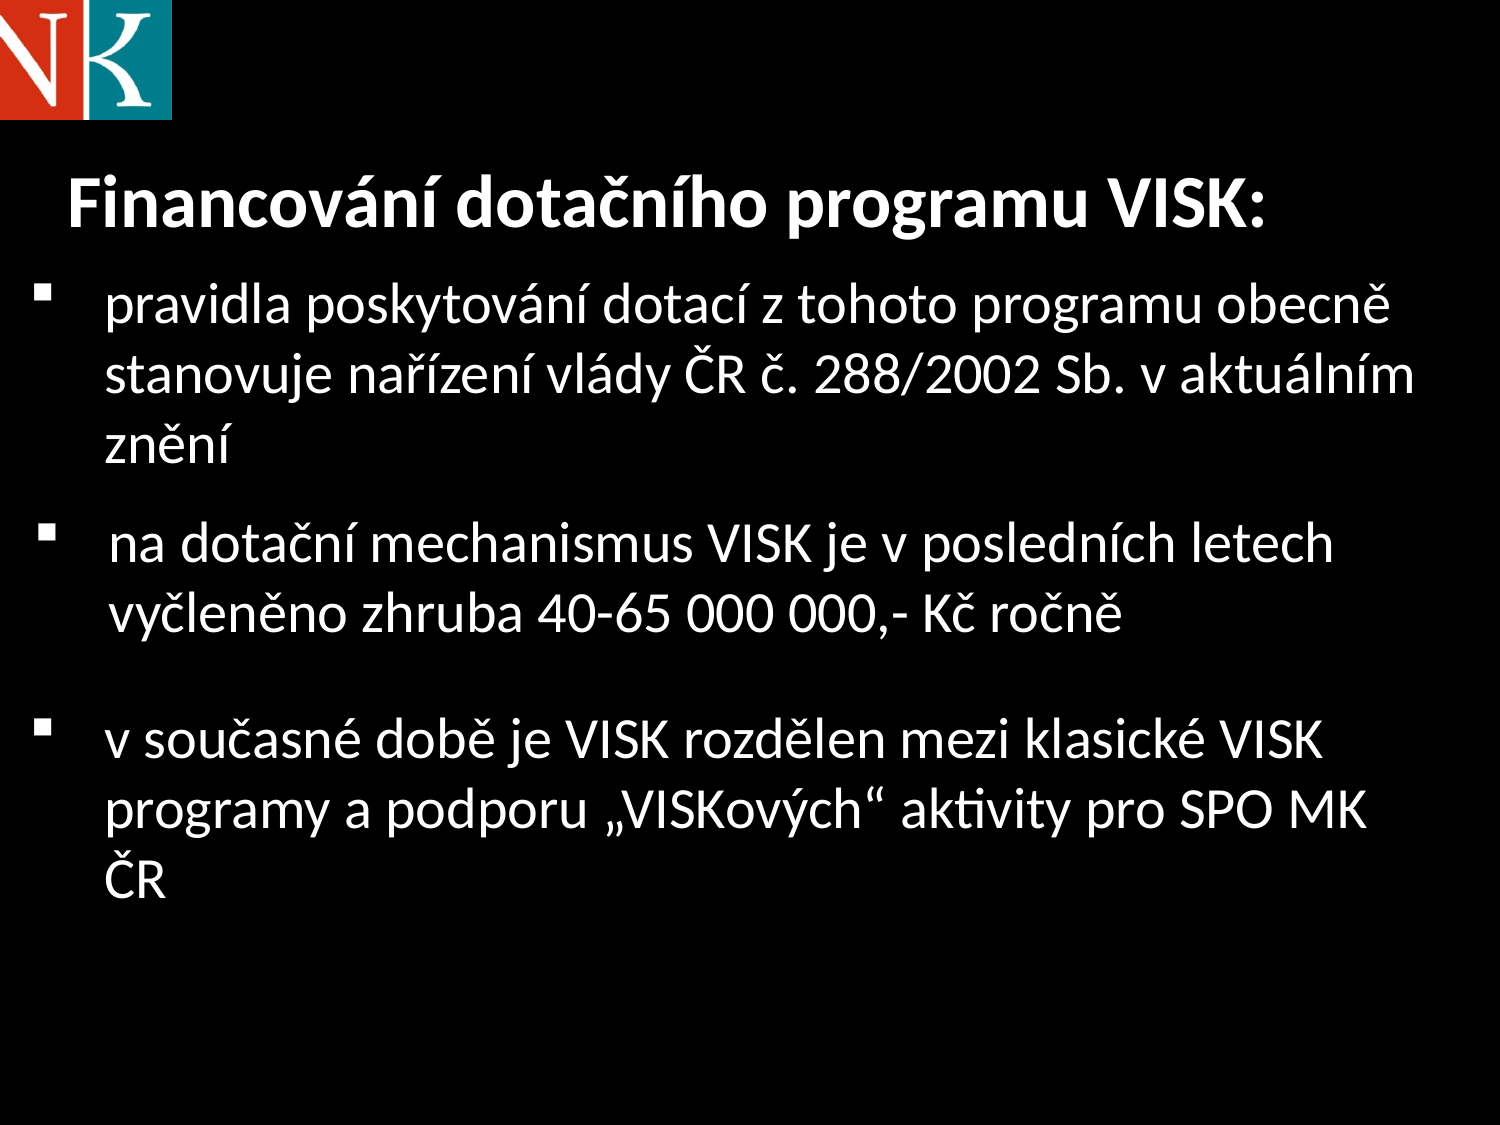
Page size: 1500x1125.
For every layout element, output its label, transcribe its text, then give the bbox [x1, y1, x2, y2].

text_box v současné době je VISK rozdělen mezi klasické VISK programy a podporu „VISKových“ aktivity pro SPO MK ČR [14, 692, 1455, 969]
picture [0, 0, 172, 120]
text_box na dotační mechanismus VISK je v posledních letech vyčleněno zhruba 40-65 000 000,- Kč ročně [18, 497, 1459, 774]
text_box Financování dotačního programu VISK: [18, 138, 1500, 258]
text_box pravidla poskytování dotací z tohoto programu obecně stanovuje nařízení vlády ČR č. 288/2002 Sb. v aktuálním znění [14, 257, 1455, 534]
